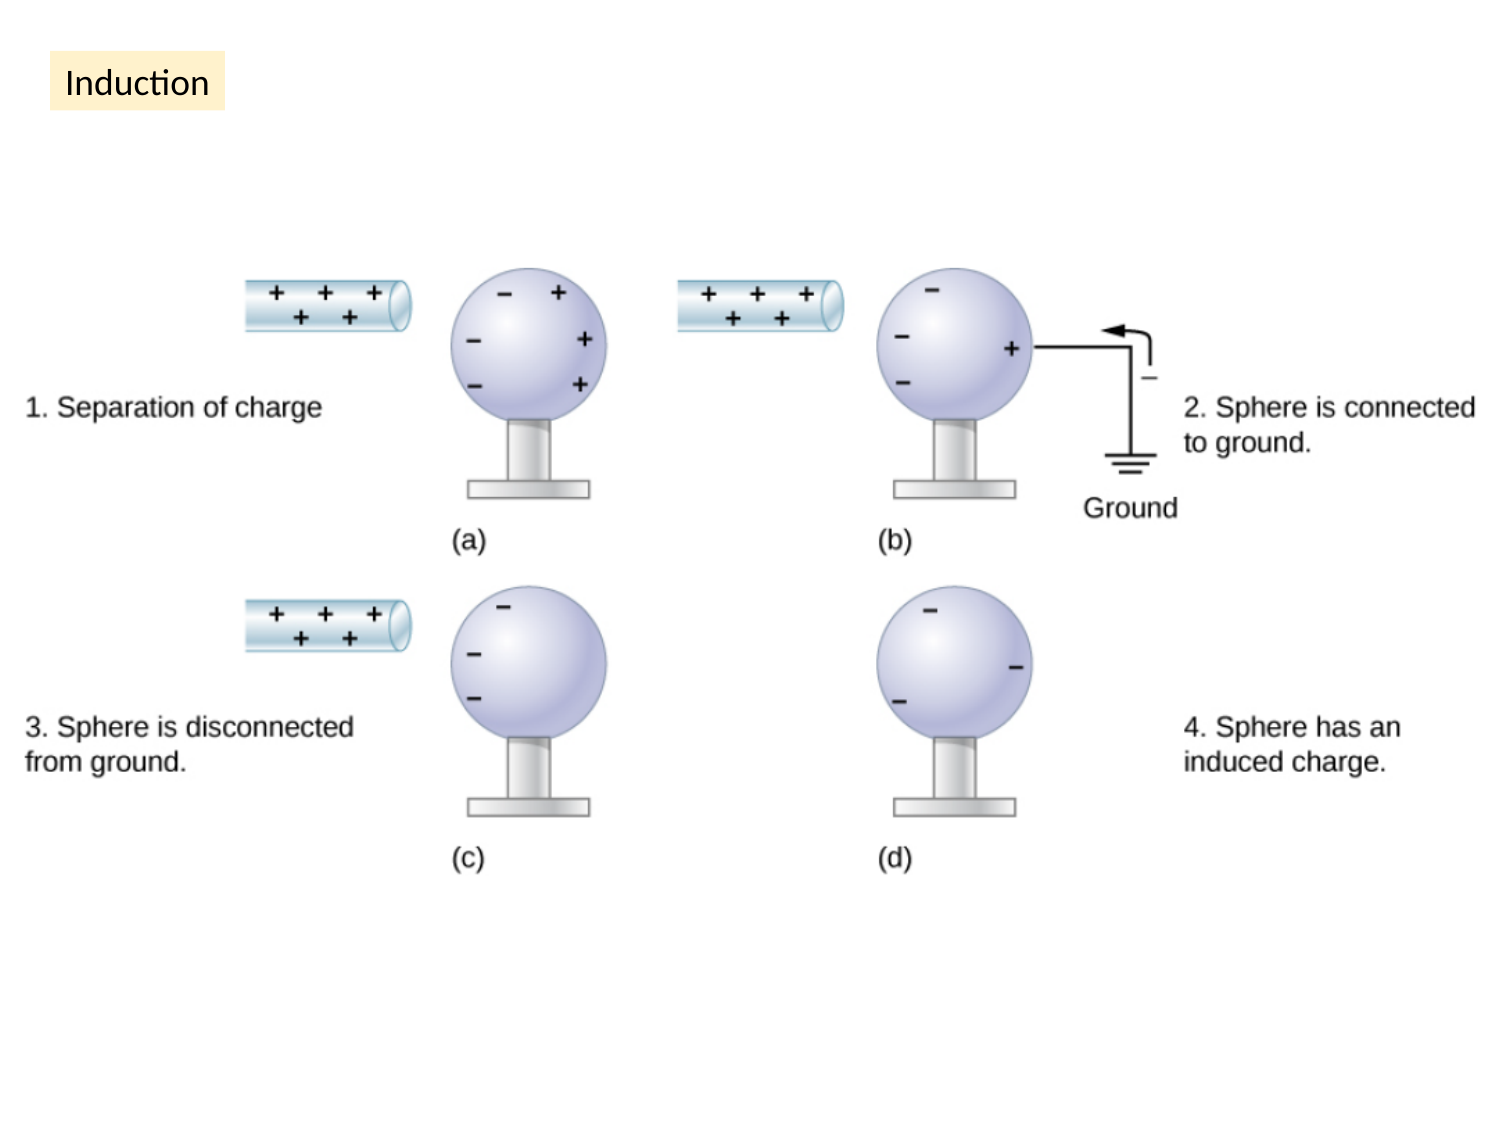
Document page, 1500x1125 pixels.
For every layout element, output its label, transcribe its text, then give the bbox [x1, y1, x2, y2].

text_box Induction [50, 50, 225, 111]
picture [0, 246, 1500, 879]
